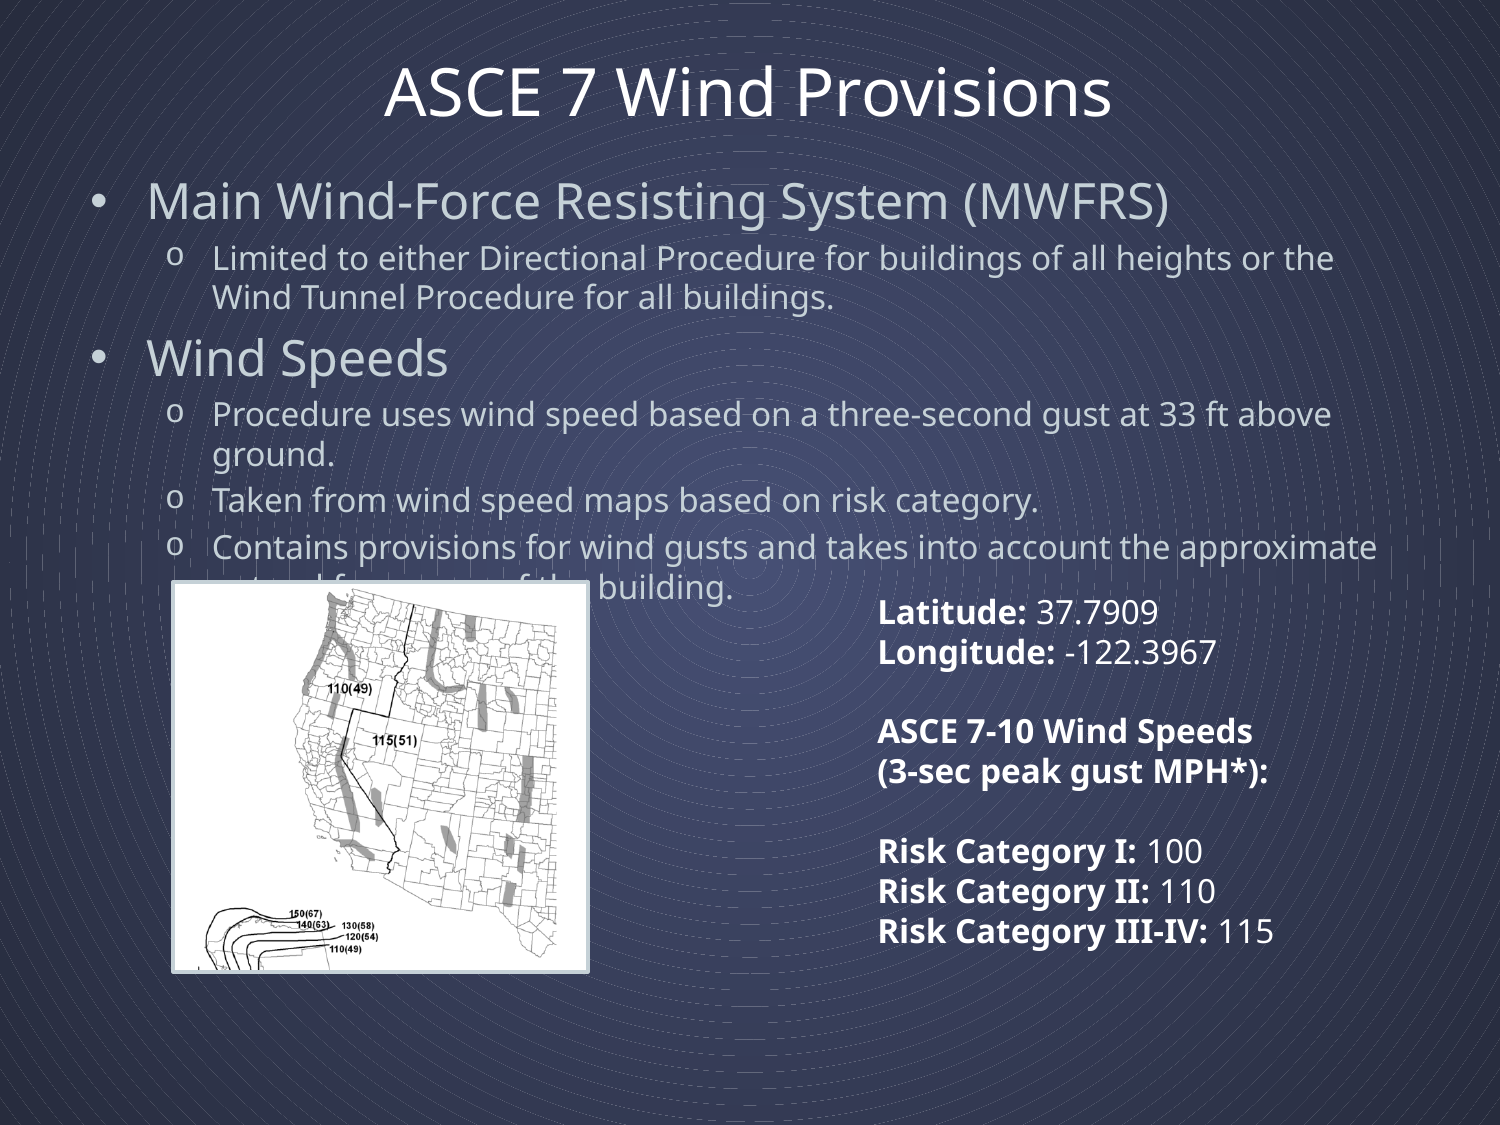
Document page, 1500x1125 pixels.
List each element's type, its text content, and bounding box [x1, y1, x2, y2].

text_box Latitude: 37.7909 Longitude: -122.3967 ASCE 7-10 Wind Speeds (3-sec peak gust MPH*): Risk Category I: 100 Risk Category II: 110 Risk Category III-IV: 115 [862, 583, 1363, 998]
list Main Wind-Force Resisting System (MWFRS) Limited to either Directional Procedure for buildings of all heights or the Wind Tunnel Procedure for all buildings. Wind Speeds Procedure uses wind speed based on a three-second gust at 33 ft above ground. Taken from wind speed maps based on risk category. Contains provisions for wind gusts and takes into account the approximate natural frequency of the building. [75, 162, 1425, 1005]
title ASCE 7 Wind Provisions [75, 34, 1425, 138]
picture [174, 583, 587, 971]
